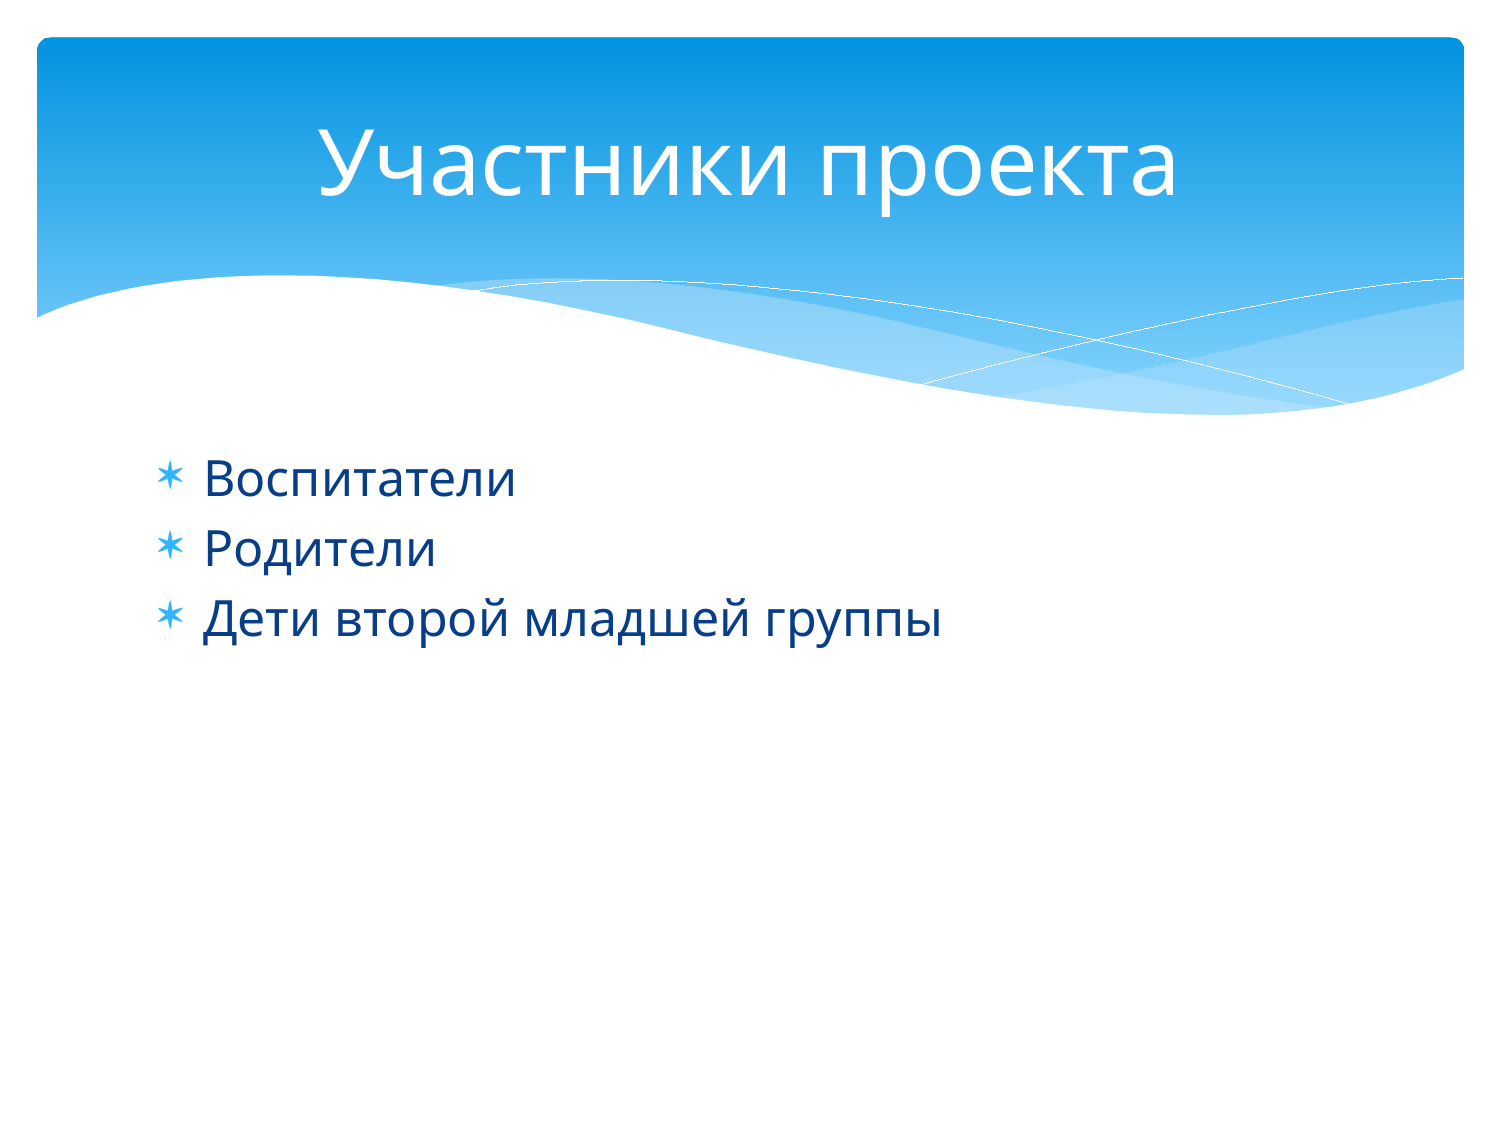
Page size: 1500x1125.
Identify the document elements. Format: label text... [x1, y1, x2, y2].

title Участники проекта [75, 55, 1425, 261]
list Воспитатели Родители Дети второй младшей группы [143, 438, 1359, 1005]
